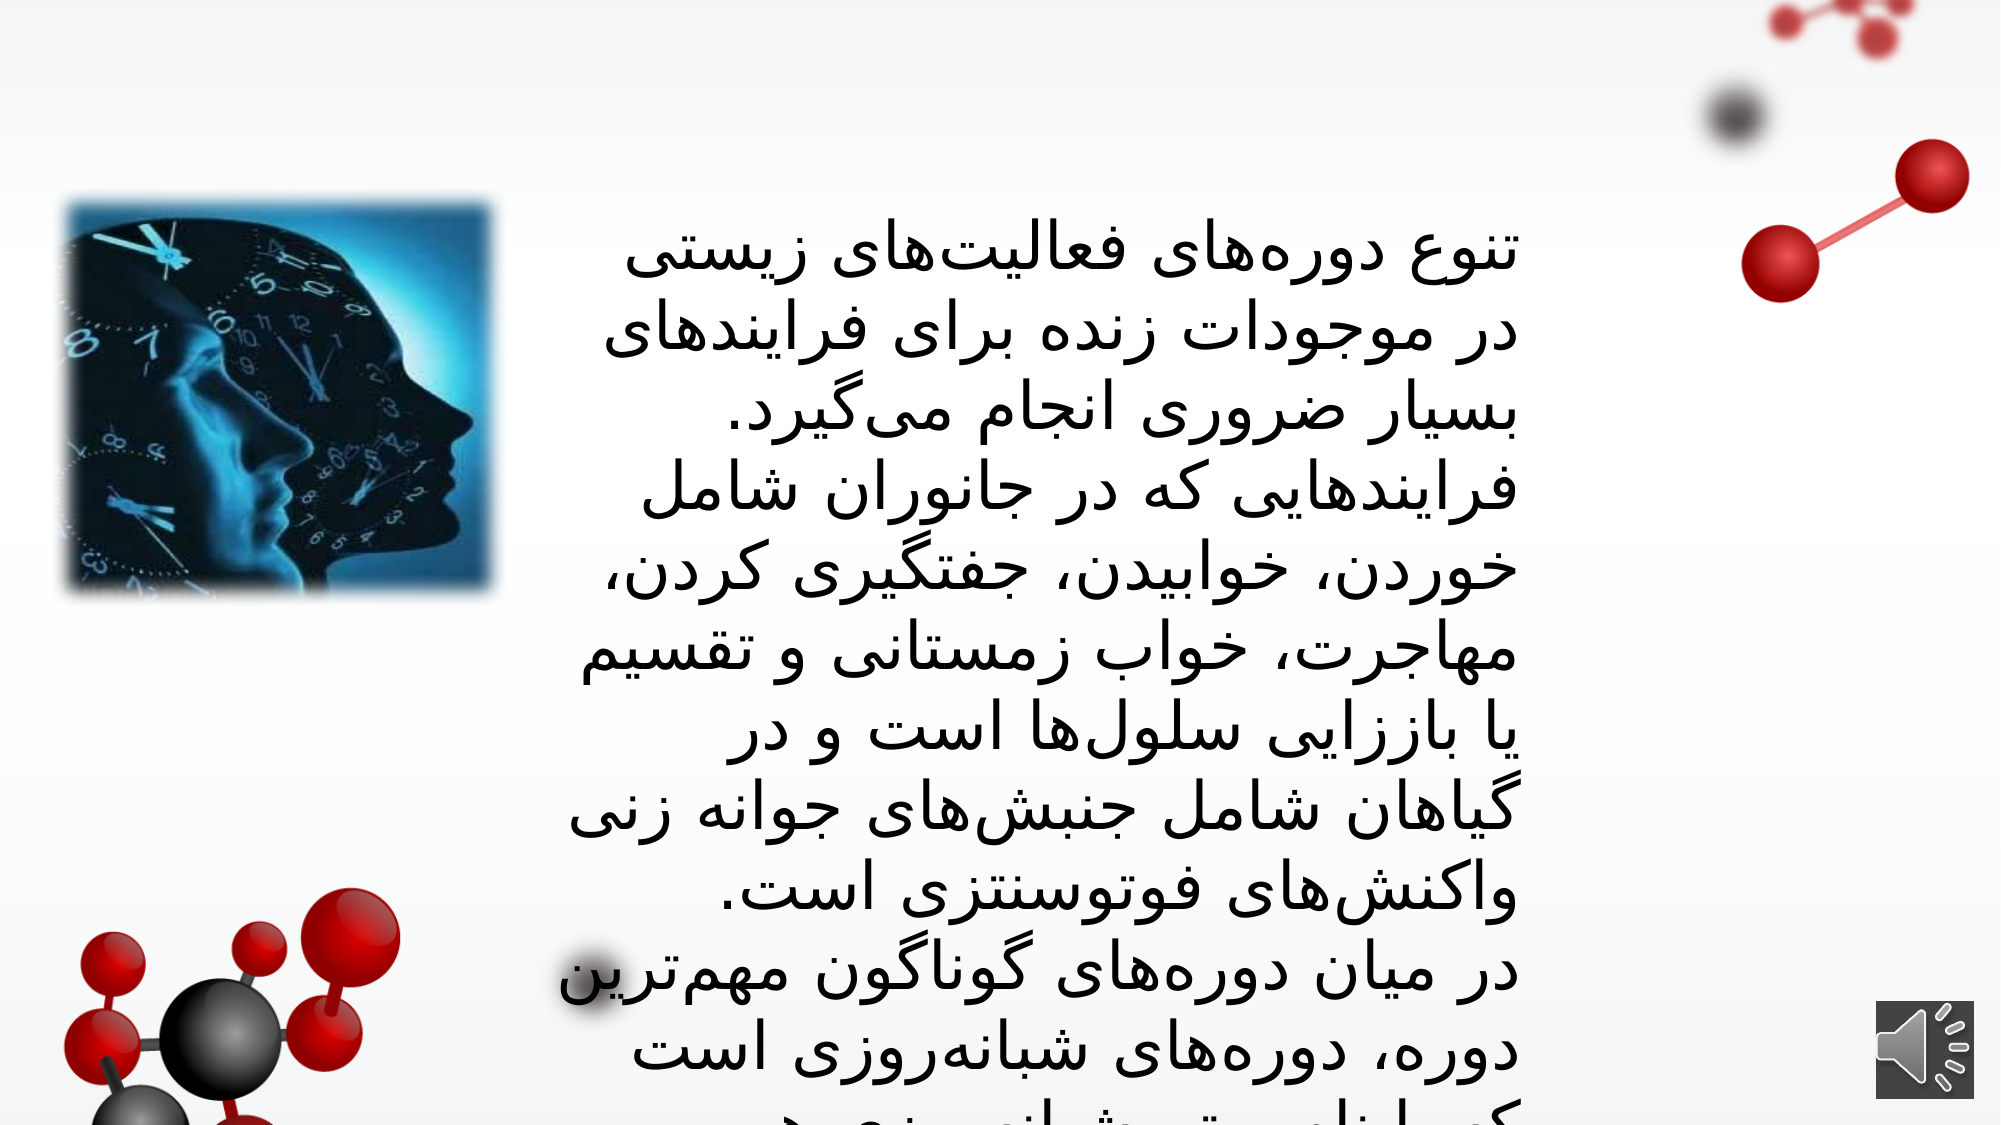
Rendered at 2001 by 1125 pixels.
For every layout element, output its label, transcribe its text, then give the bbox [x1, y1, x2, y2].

text_box تنوع دوره‌های فعالیت‌های زیستی در موجودات زنده برای فرایندهای بسیار ضروری انجام می‌گیرد. فرایندهایی که در جانوران شامل خوردن، خوابیدن، جفتگیری کردن، مهاجرت، خواب زمستانی و تقسیم یا باززایی سلول‌ها است و در گیاهان شامل جنبش‌های جوانه‌ زنی واکنش‌های فوتوسنتزی است. در میان دوره‌های گوناگون مهم‌ترین دوره، دوره‌های شبانه‌روزی است که با نام ریتم شبانه‌روزی هم معروف است. [536, 195, 1537, 1125]
picture [0, 0, 2001, 1125]
